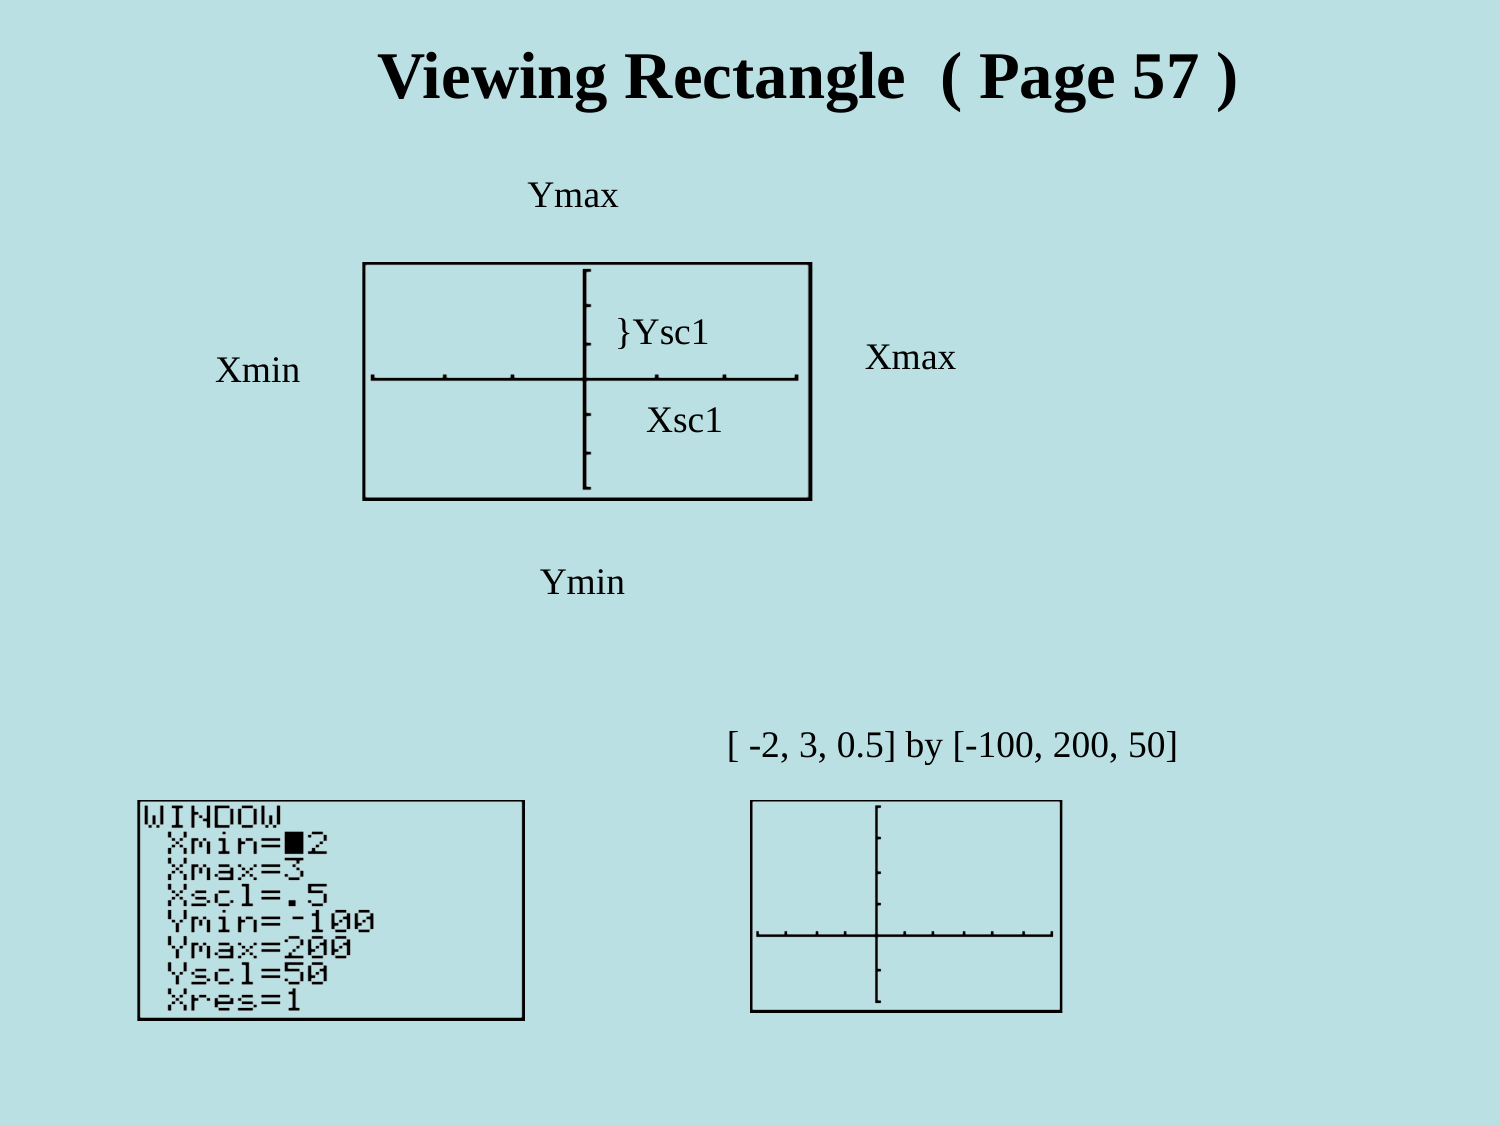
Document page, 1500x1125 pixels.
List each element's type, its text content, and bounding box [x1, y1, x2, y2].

text_box [ -2, 3, 0.5] by [-100, 200, 50] [712, 712, 1194, 773]
text_box Viewing Rectangle ( Page 57 ) [362, 24, 1313, 120]
text_box Ymin [525, 549, 641, 610]
text_box Ymax [512, 162, 635, 223]
text_box Xmax [850, 324, 972, 385]
text_box Xmin [200, 337, 316, 398]
picture [749, 799, 1063, 1013]
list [362, 262, 813, 501]
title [137, 799, 526, 1022]
